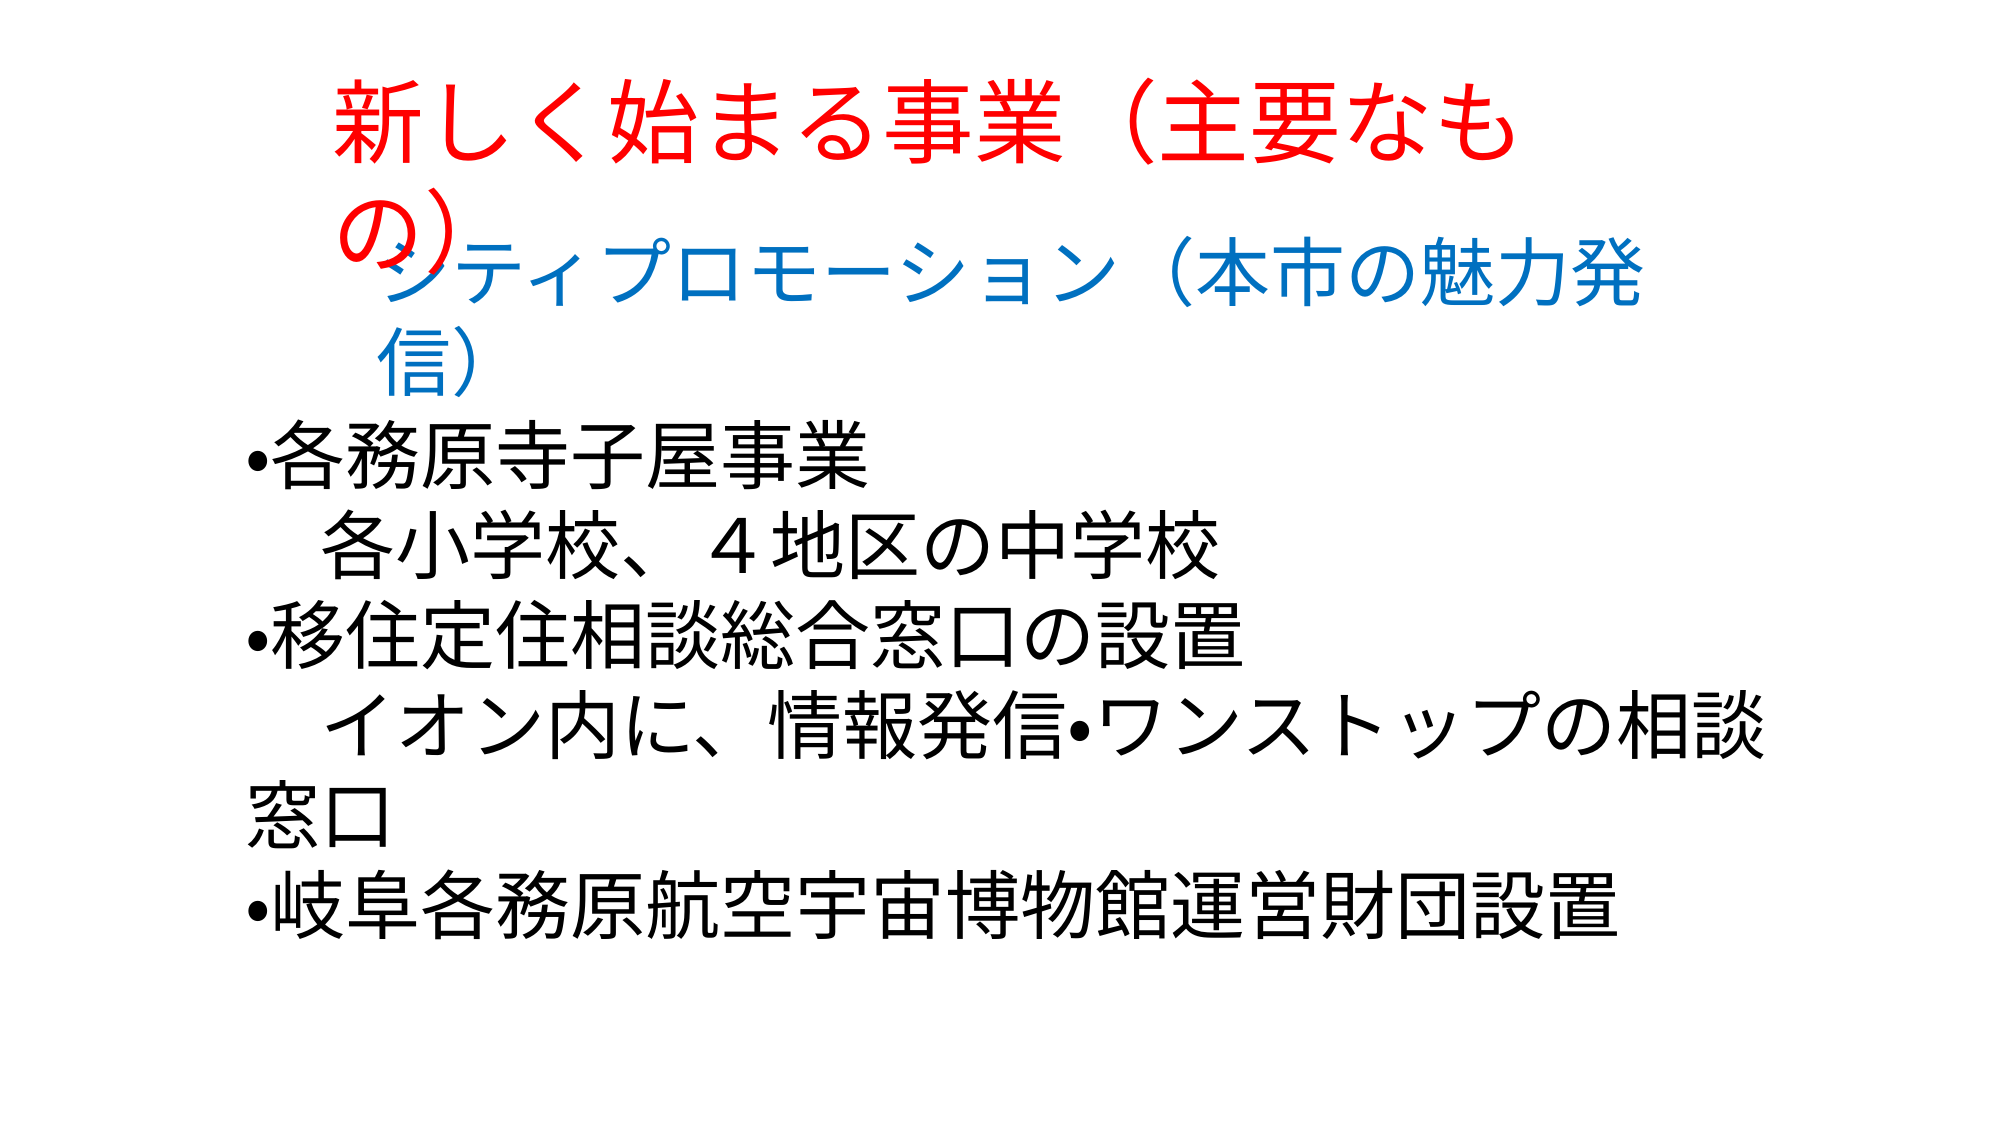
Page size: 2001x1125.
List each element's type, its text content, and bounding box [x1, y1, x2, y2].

text_box ・各務原寺子屋事業 各小学校、４地区の中学校 ・移住定住相談総合窓口の設置 イオン内に、情報発信・ワンストップの相談窓口 ・岐阜各務原航空宇宙博物館運営財団設置 [230, 401, 1794, 957]
text_box 新しく始まる事業（主要なもの） [317, 56, 1601, 292]
text_box シティプロモーション（本市の魅力発信） [361, 218, 1663, 401]
